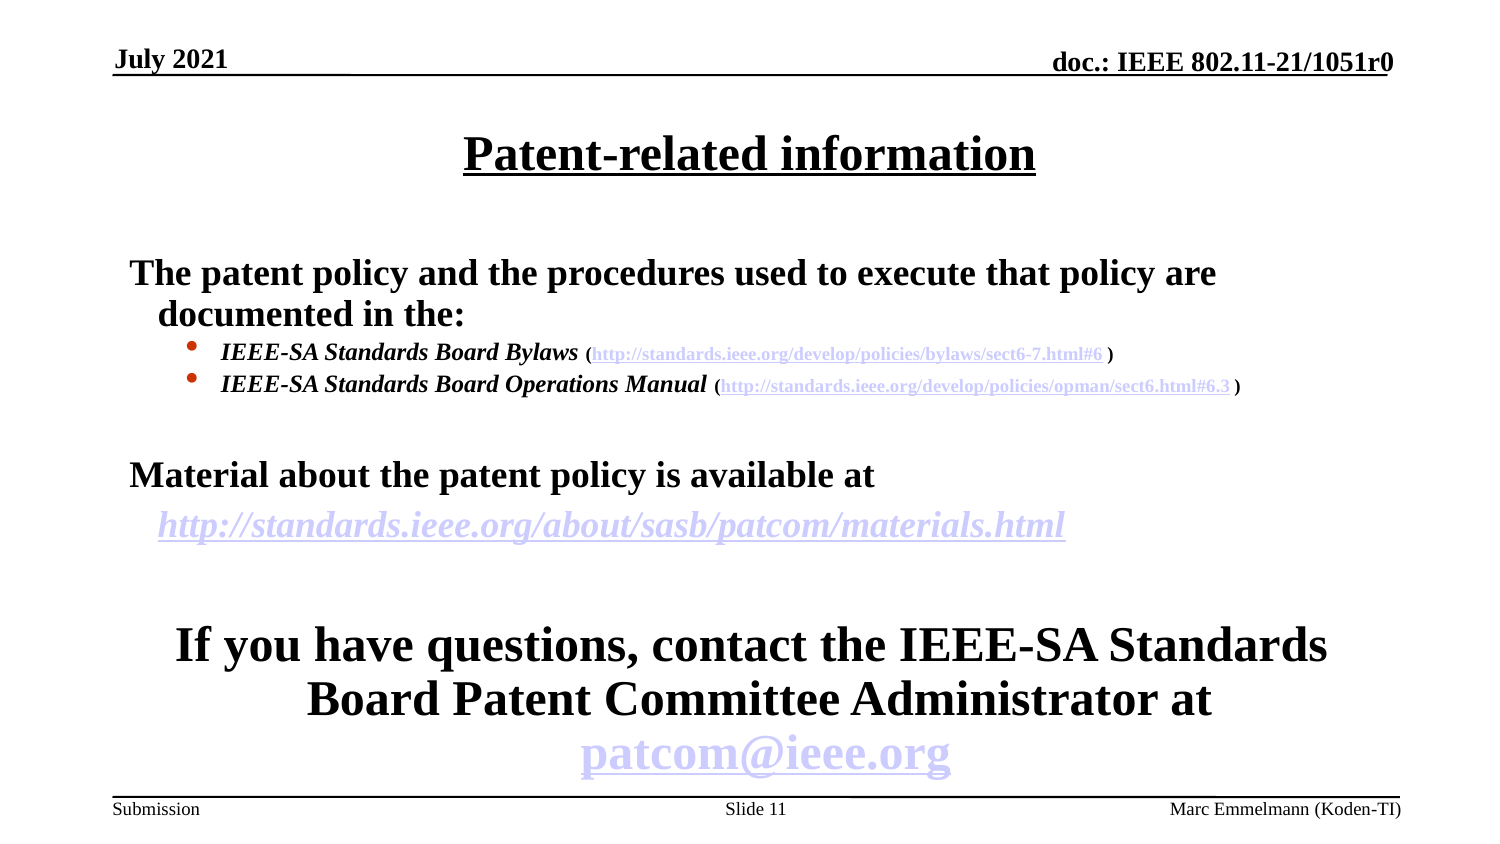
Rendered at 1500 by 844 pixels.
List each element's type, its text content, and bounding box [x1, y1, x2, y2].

footer Marc Emmelmann (Koden-TI) [878, 796, 1402, 820]
list The patent policy and the procedures used to execute that policy are documented in the: IEEE-SA Standards Board Bylaws (http://standards.ieee.org/develop/policies/bylaws/sect6-7.html#6 ) IEEE-SA Standards Board Operations Manual (http://standards.ieee.org/develop/policies/opman/sect6.html#6.3 ) Material about the patent policy is available at http://standards.ieee.org/about/sasb/patcom/materials.html If you have questions, contact the IEEE-SA Standards Board Patent Committee Administrator at patcom@ieee.org [114, 224, 1390, 732]
title Patent-related information [112, 84, 1388, 216]
slide_number Slide 11 [712, 796, 800, 842]
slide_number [114, 40, 423, 75]
